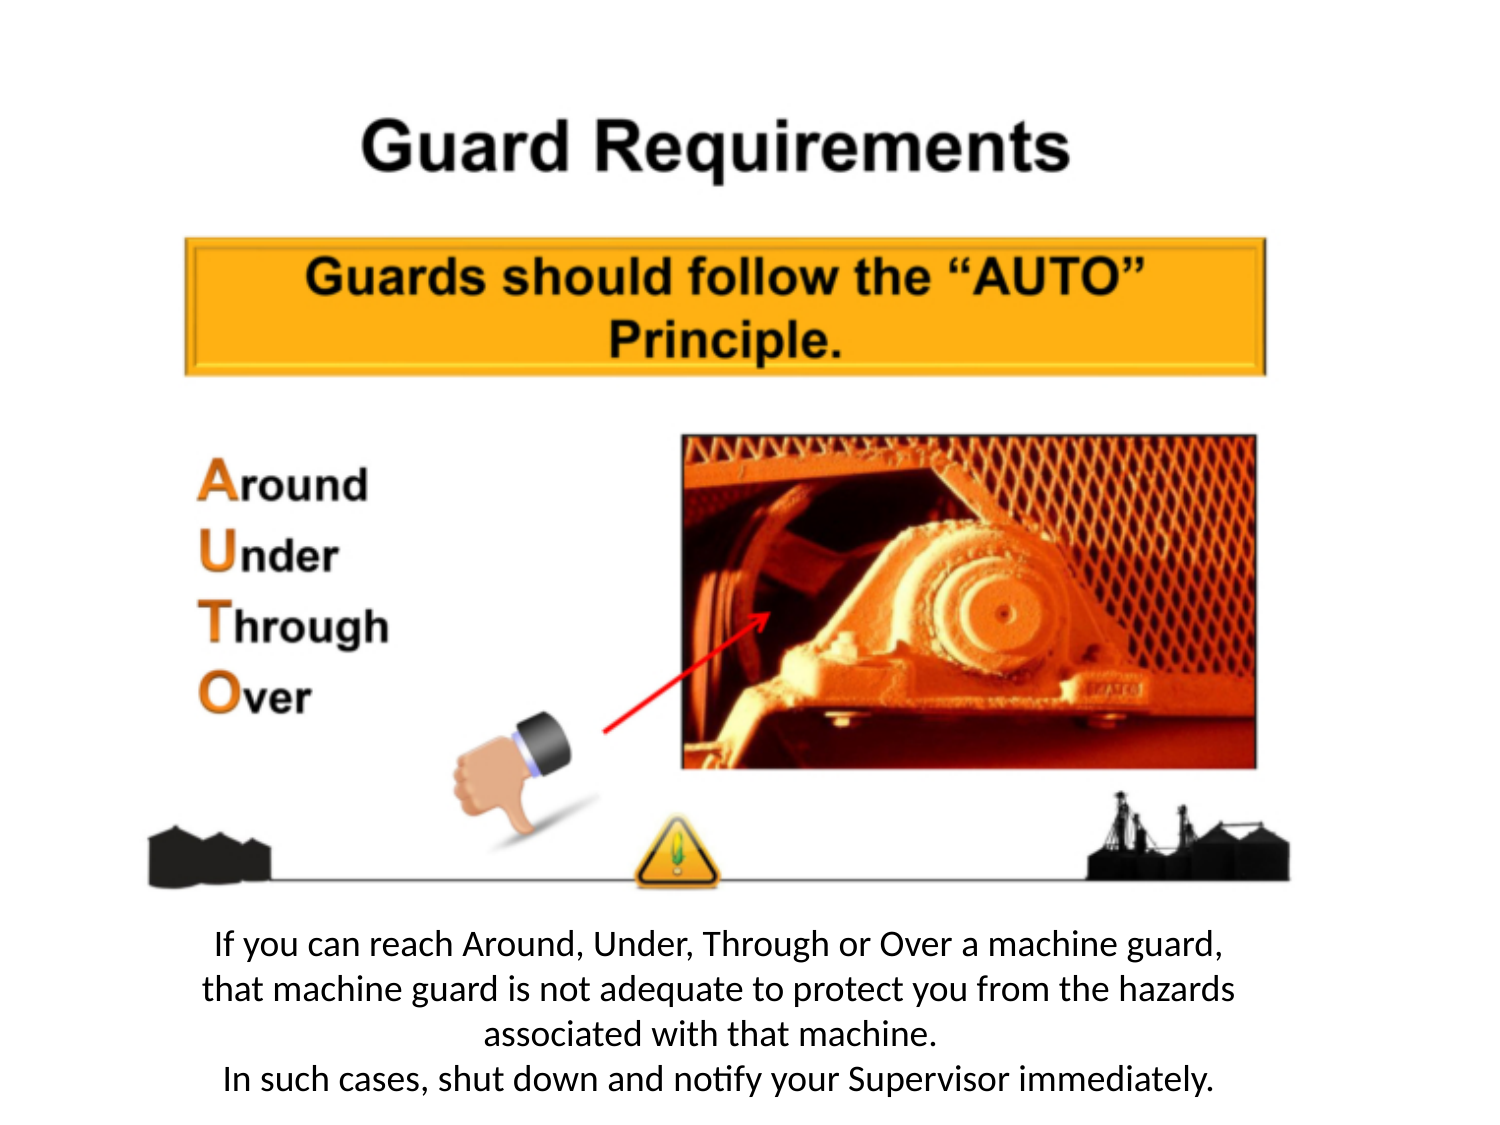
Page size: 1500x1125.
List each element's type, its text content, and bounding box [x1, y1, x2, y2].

text_box If you can reach Around, Under, Through or Over a machine guard, that machine guard is not adequate to protect you from the hazards associated with that machine. In such cases, shut down and notify your Supervisor immediately. [166, 913, 1273, 1107]
picture [138, 51, 1300, 913]
